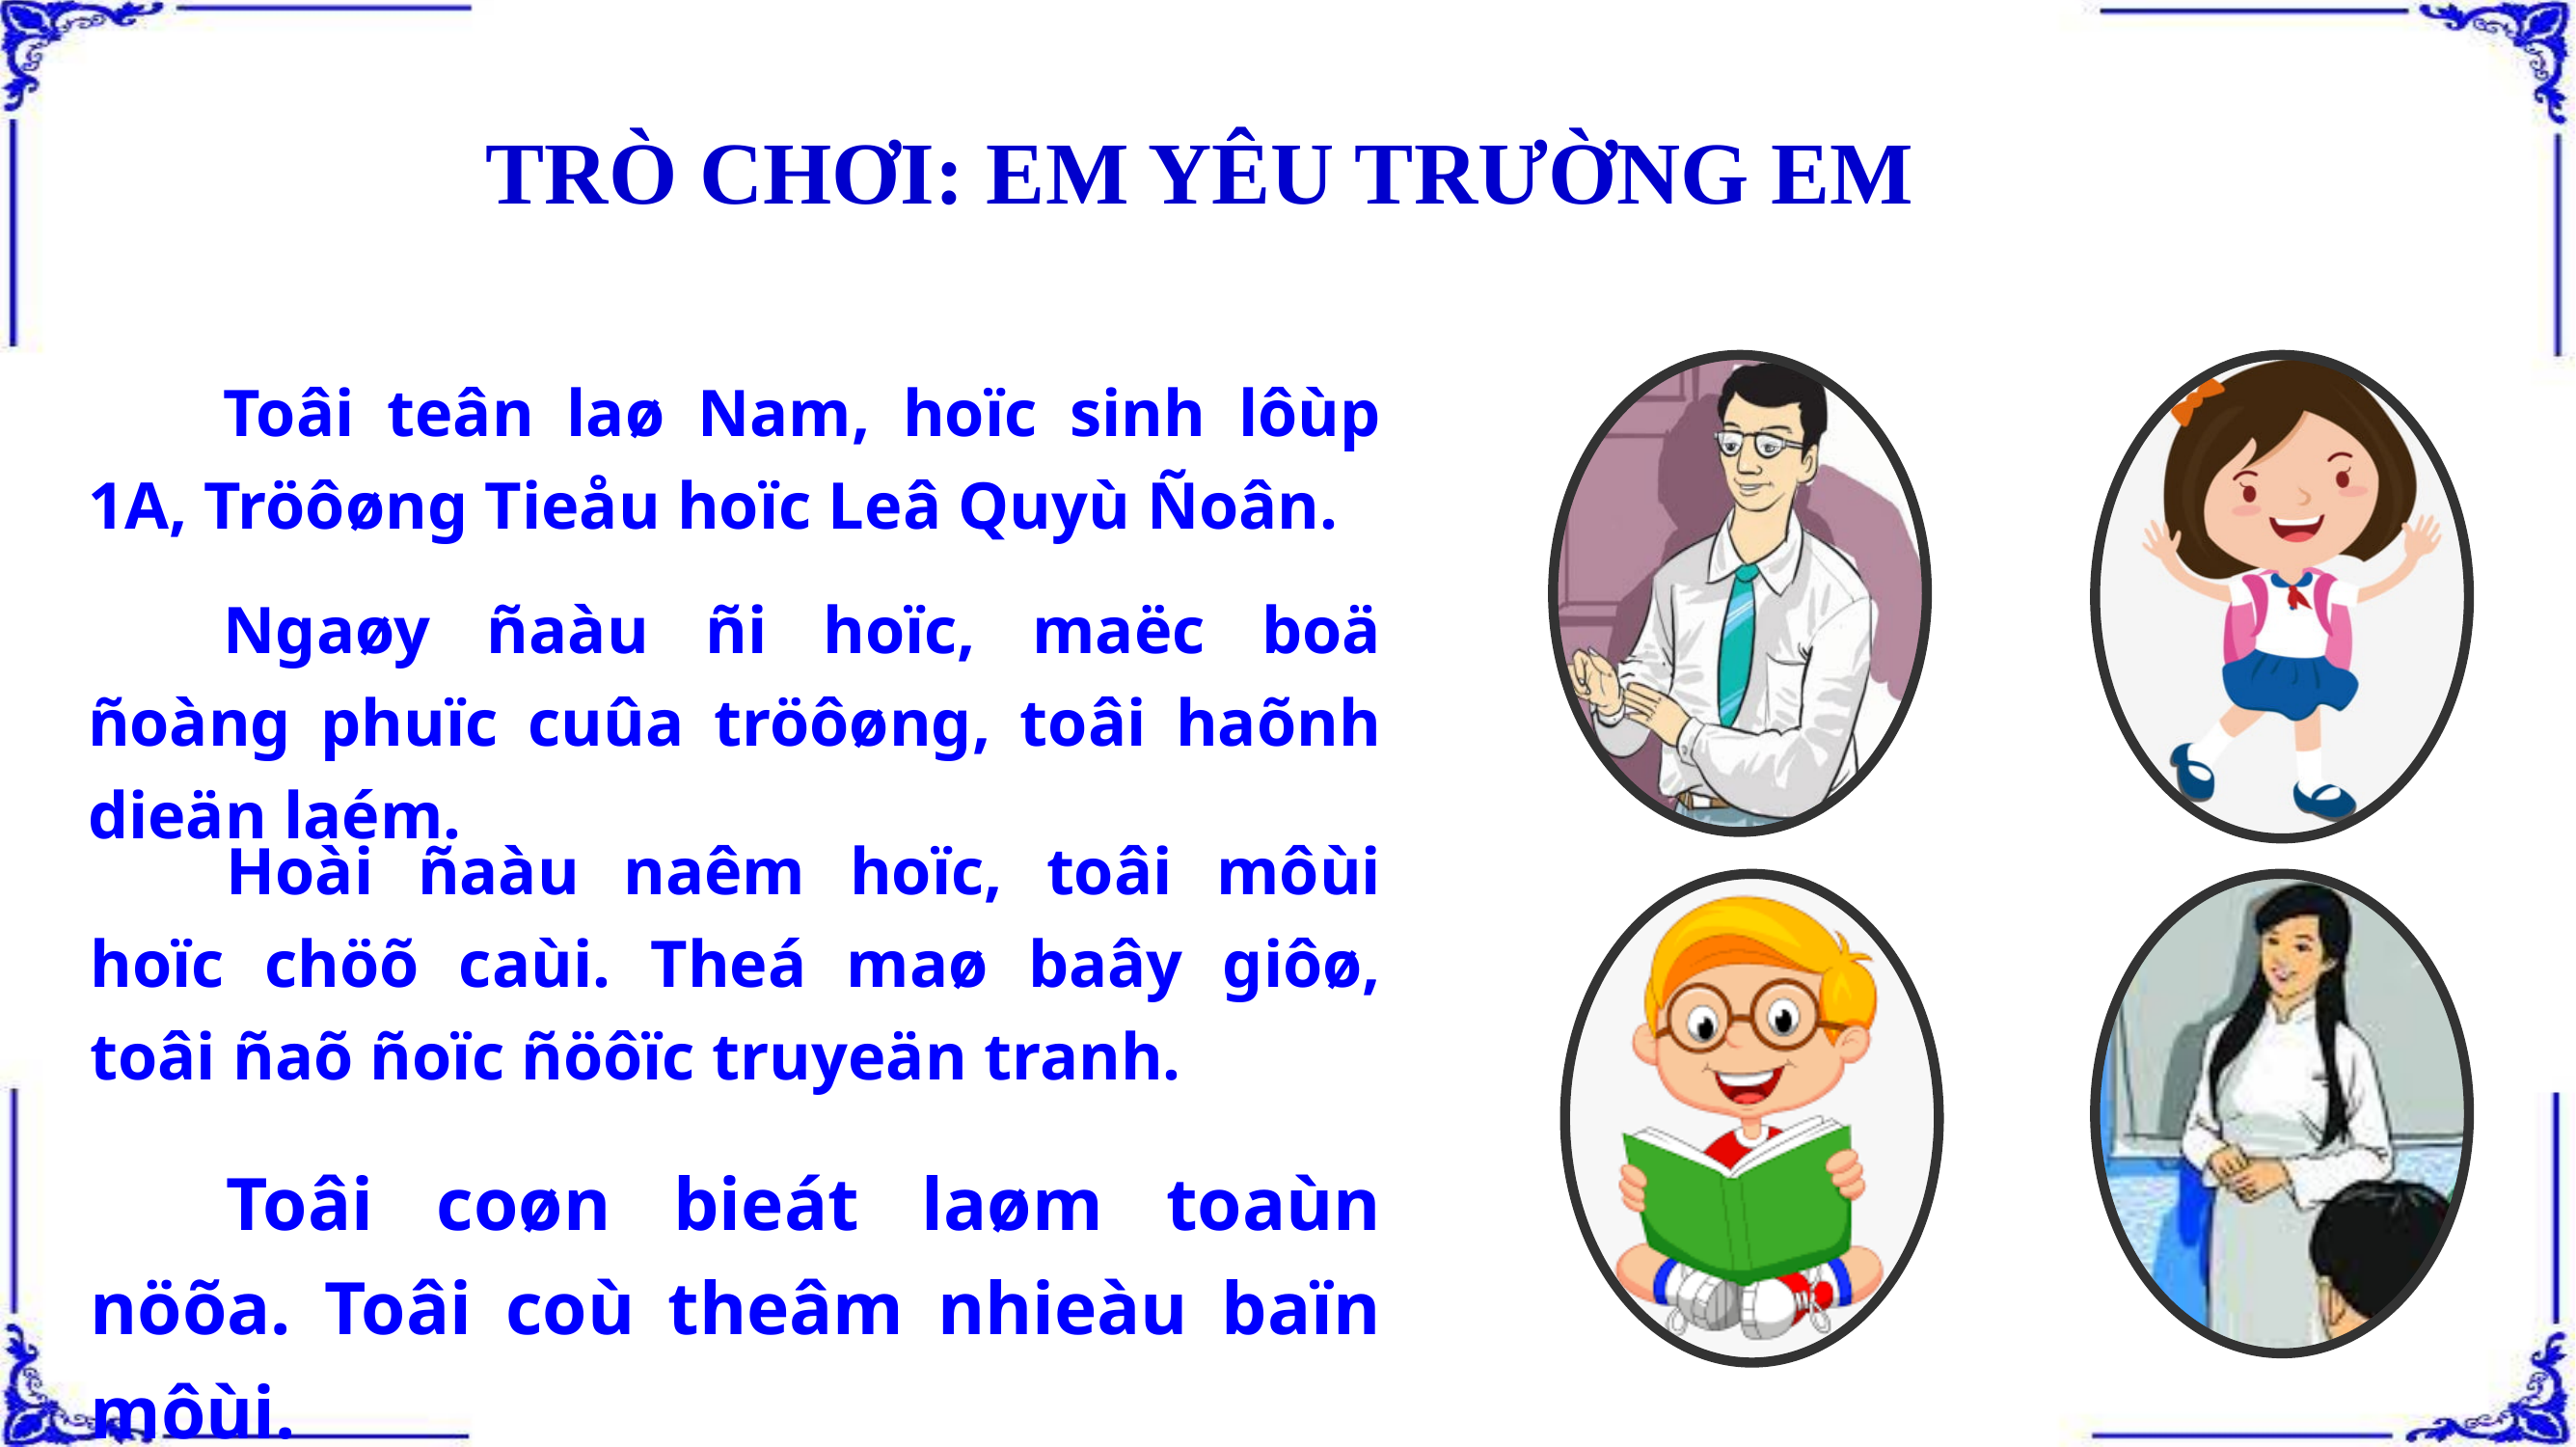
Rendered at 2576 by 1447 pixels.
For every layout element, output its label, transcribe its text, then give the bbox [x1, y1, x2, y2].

text_box Toâi coøn bieát laøm toaùn nöõa. Toâi coù theâm nhieàu baïn môùi. [75, 1133, 1396, 1447]
text_box Toâi teân laø Nam, hoïc sinh lôùp 1A, Tröôøng Tieåu hoïc Leâ Quyù Ñoân. [73, 349, 1396, 549]
text_box Hoài ñaàu naêm hoïc, toâi môùi hoïc chöõ caùi. Theá maø baây giôø, toâi ñaõ ñoïc ñöôïc truyeän tranh. [75, 807, 1396, 1100]
picture [0, 0, 2576, 1447]
text_box Ngaøy ñaàu ñi hoïc, maëc boä ñoàng phuïc cuûa tröôøng, toâi haõnh dieän laém. [73, 566, 1396, 859]
text_box TRÒ CHƠI: EM YÊU TRƯỜNG EM [471, 108, 1930, 230]
